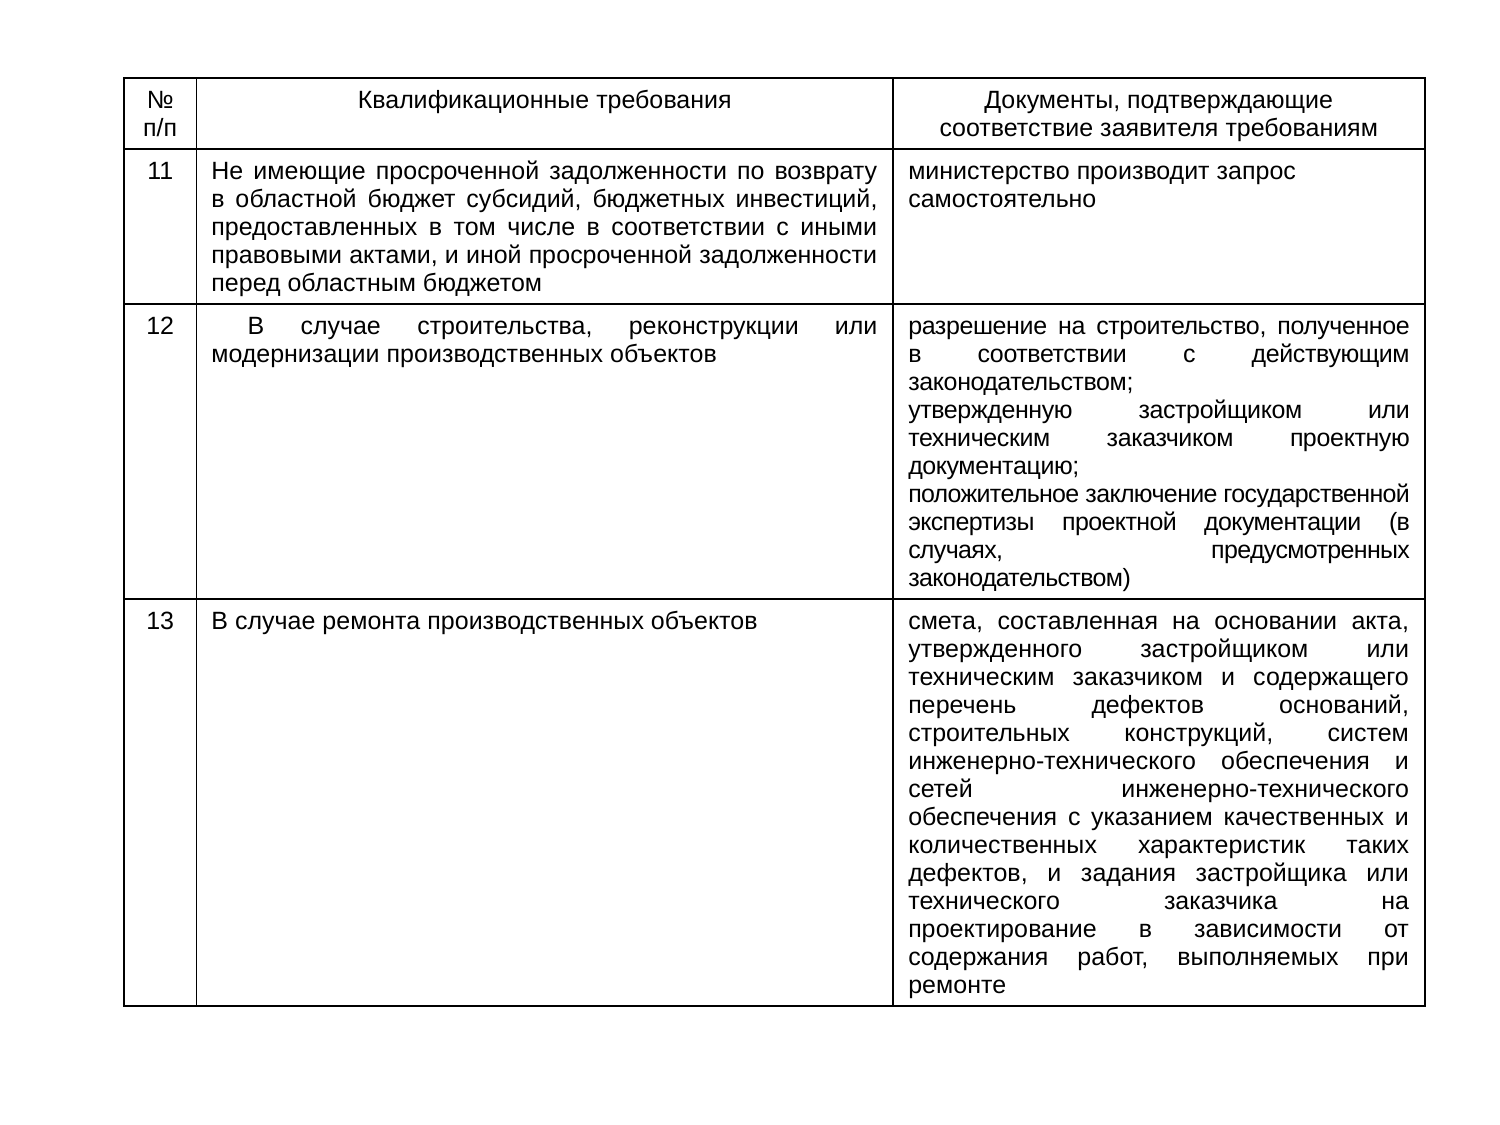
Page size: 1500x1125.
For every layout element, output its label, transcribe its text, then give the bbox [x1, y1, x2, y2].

table_cell разрешение на строительство, полученное в соответствии с действующим законодательством; утвержденную застройщиком или техническим заказчиком проектную документацию; положительное заключение государственной экспертизы проектной документации (в случаях, предусмотренных законодательством) [894, 305, 1424, 598]
table_cell 11 [125, 150, 196, 303]
table_cell В случае ремонта производственных объектов [197, 600, 892, 1005]
table_cell В случае строительства, реконструкции или модернизации производственных объектов [197, 305, 892, 598]
table_header Документы, подтверждающие соответствие заявителя требованиям [894, 79, 1424, 148]
table_cell 13 [125, 600, 196, 1005]
table_cell Не имеющие просроченной задолженности по возврату в областной бюджет субсидий, бюджетных инвестиций, предоставленных в том числе в соответствии с иными правовыми актами, и иной просроченной задолженности перед областным бюджетом [197, 150, 892, 303]
table_header Квалификационные требования [197, 79, 892, 148]
table_header № п/п [125, 79, 196, 148]
table_cell 12 [125, 305, 196, 598]
table_cell смета, составленная на основании акта, утвержденного застройщиком или техническим заказчиком и содержащего перечень дефектов оснований, строительных конструкций, систем инженерно-технического обеспечения и сетей инженерно-технического обеспечения с указанием качественных и количественных характеристик таких дефектов, и задания застройщика или технического заказчика на проектирование в зависимости от содержания работ, выполняемых при ремонте [894, 600, 1424, 1005]
table_cell министерство производит запрос самостоятельно [894, 150, 1424, 303]
